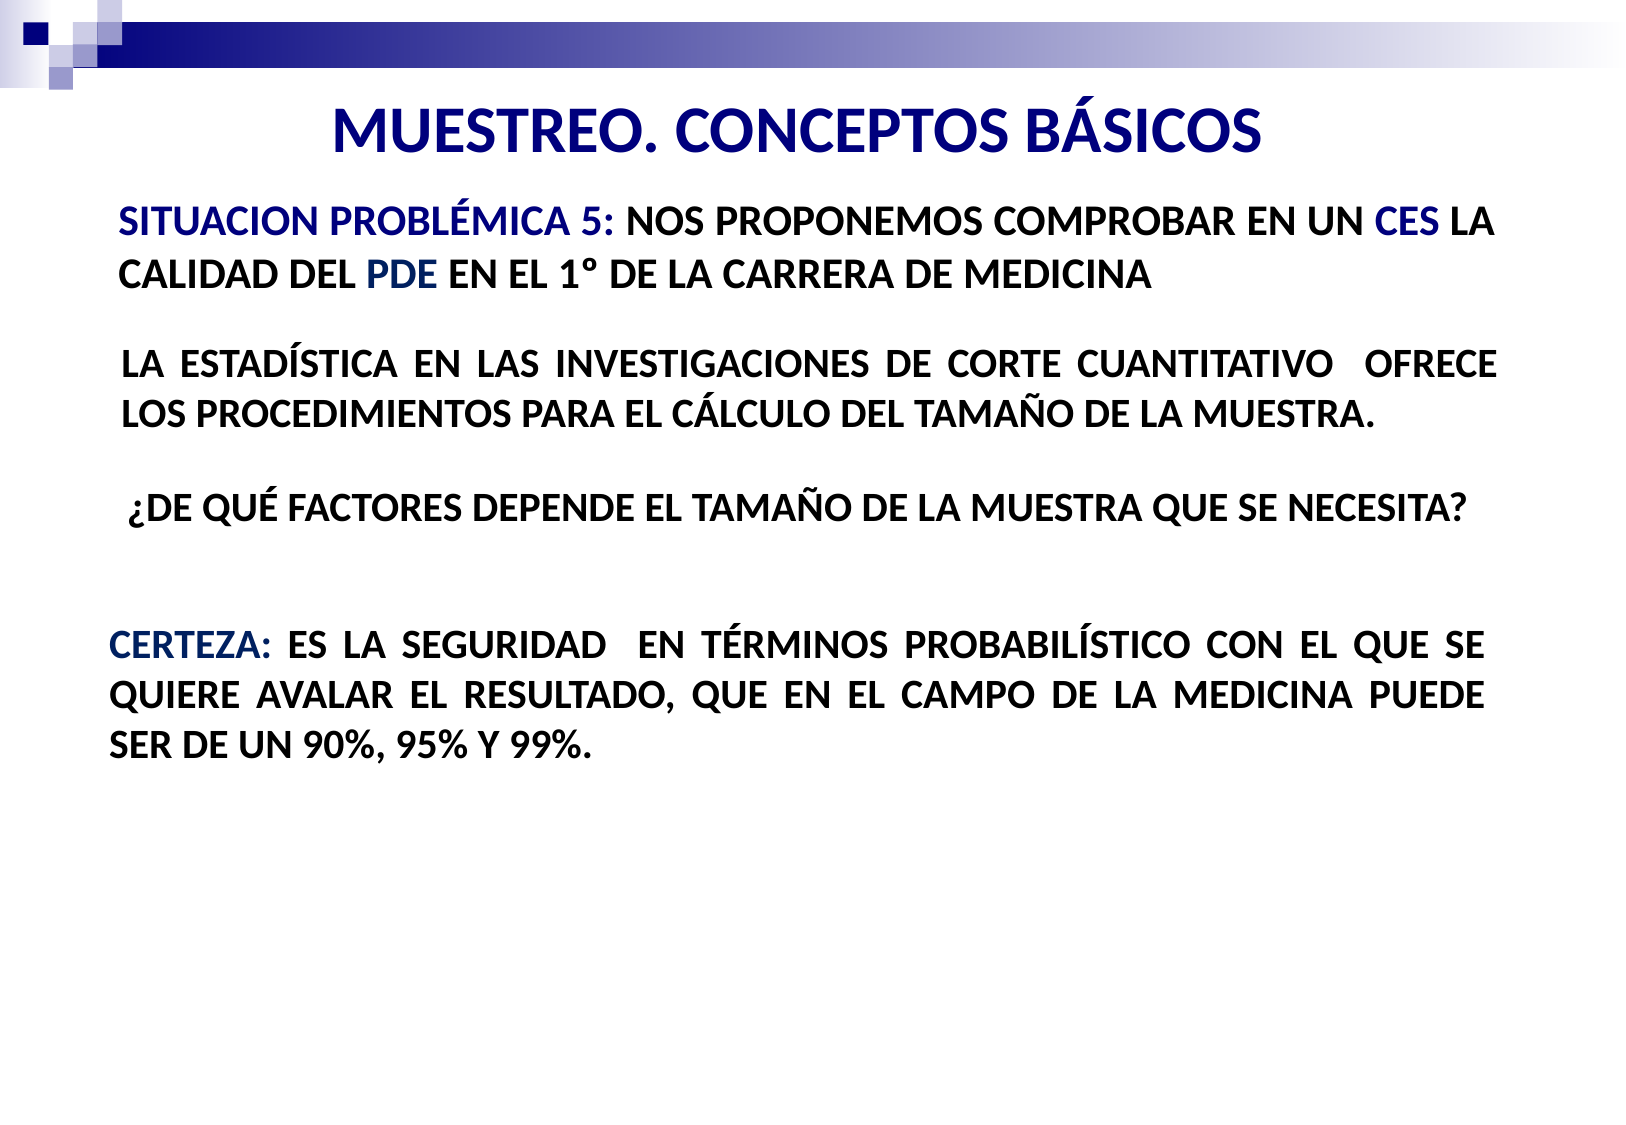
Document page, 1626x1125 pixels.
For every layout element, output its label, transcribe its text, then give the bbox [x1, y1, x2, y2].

text_box LA ESTADÍSTICA EN LAS INVESTIGACIONES DE CORTE CUANTITATIVO OFRECE LOS PROCEDIMIENTOS PARA EL CÁLCULO DEL TAMAÑO DE LA MUESTRA. [106, 328, 1513, 444]
text_box MUESTREO. CONCEPTOS BÁSICOS [304, 78, 1291, 173]
text_box SITUACION PROBLÉMICA 5: NOS PROPONEMOS COMPROBAR EN UN CES LA CALIDAD DEL PDE EN EL 1º DE LA CARRERA DE MEDICINA [103, 184, 1510, 305]
text_box CERTEZA: ES LA SEGURIDAD EN TÉRMINOS PROBABILÍSTICO CON EL QUE SE QUIERE AVALAR EL RESULTADO, QUE EN EL CAMPO DE LA MEDICINA PUEDE SER DE UN 90%, 95% Y 99%. [94, 609, 1501, 775]
text_box ¿DE QUÉ FACTORES DEPENDE EL TAMAÑO DE LA MUESTRA QUE SE NECESITA? [112, 472, 1513, 537]
